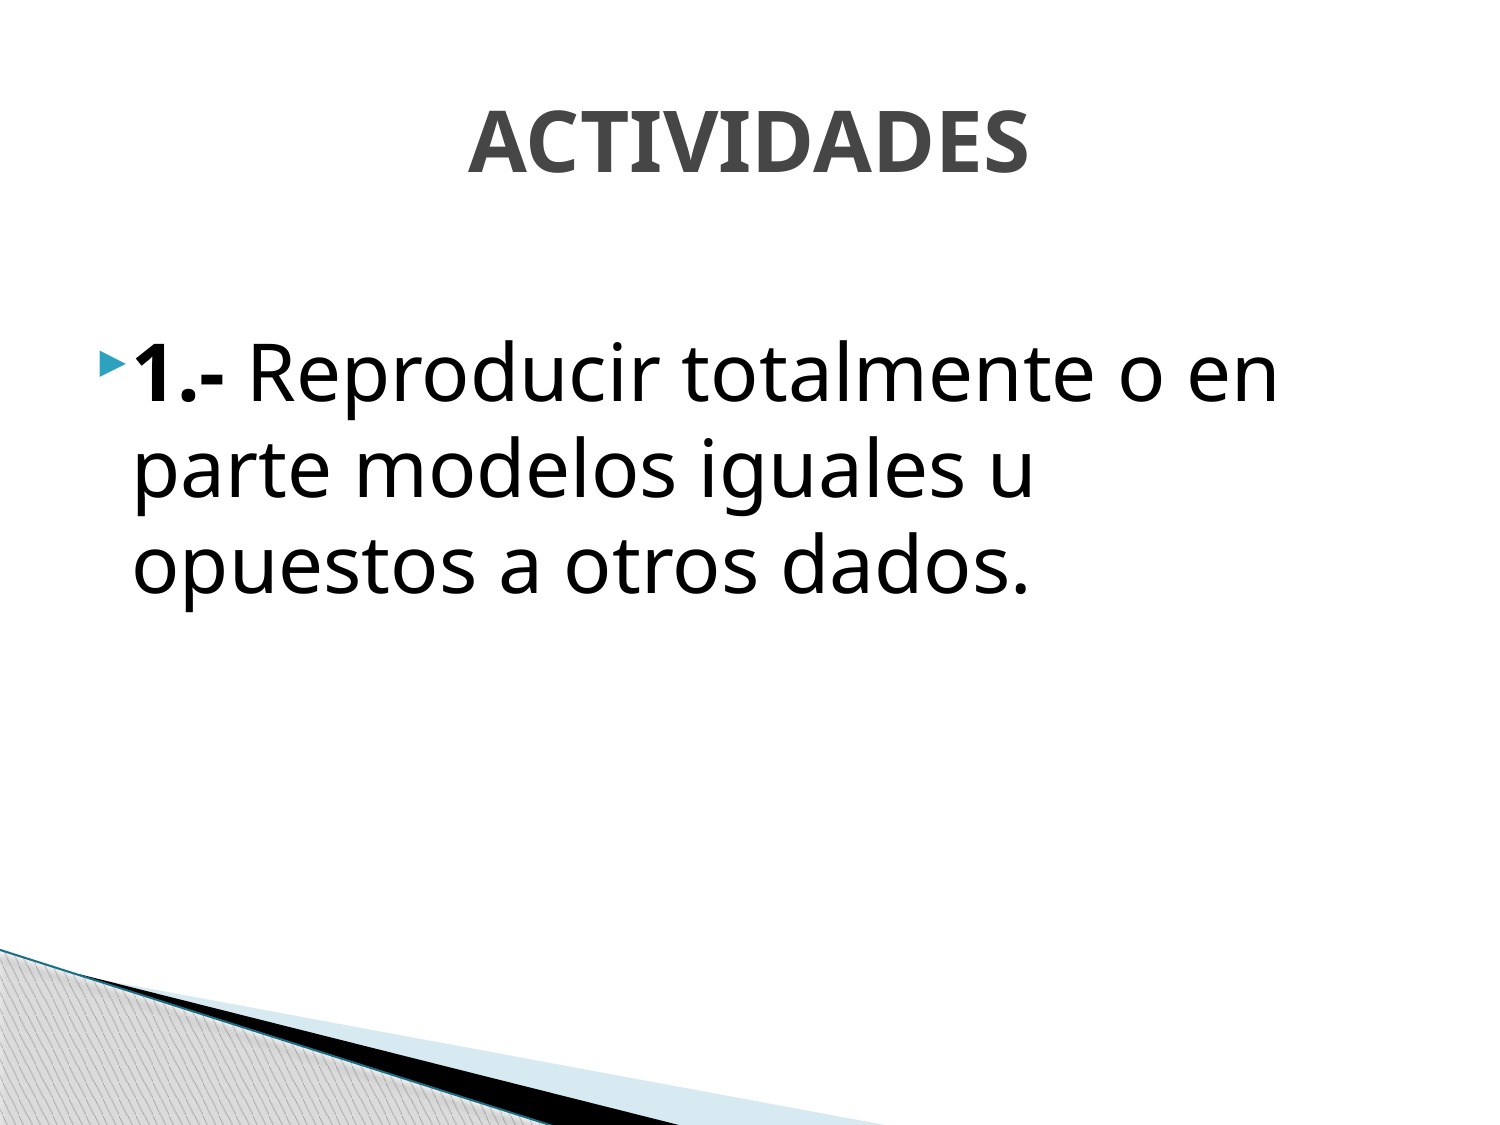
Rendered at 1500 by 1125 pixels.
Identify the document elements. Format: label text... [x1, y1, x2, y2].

title ACTIVIDADES [75, 45, 1425, 233]
list 1.- Reproducir totalmente o en parte modelos iguales u opuestos a otros dados. [64, 314, 1415, 623]
